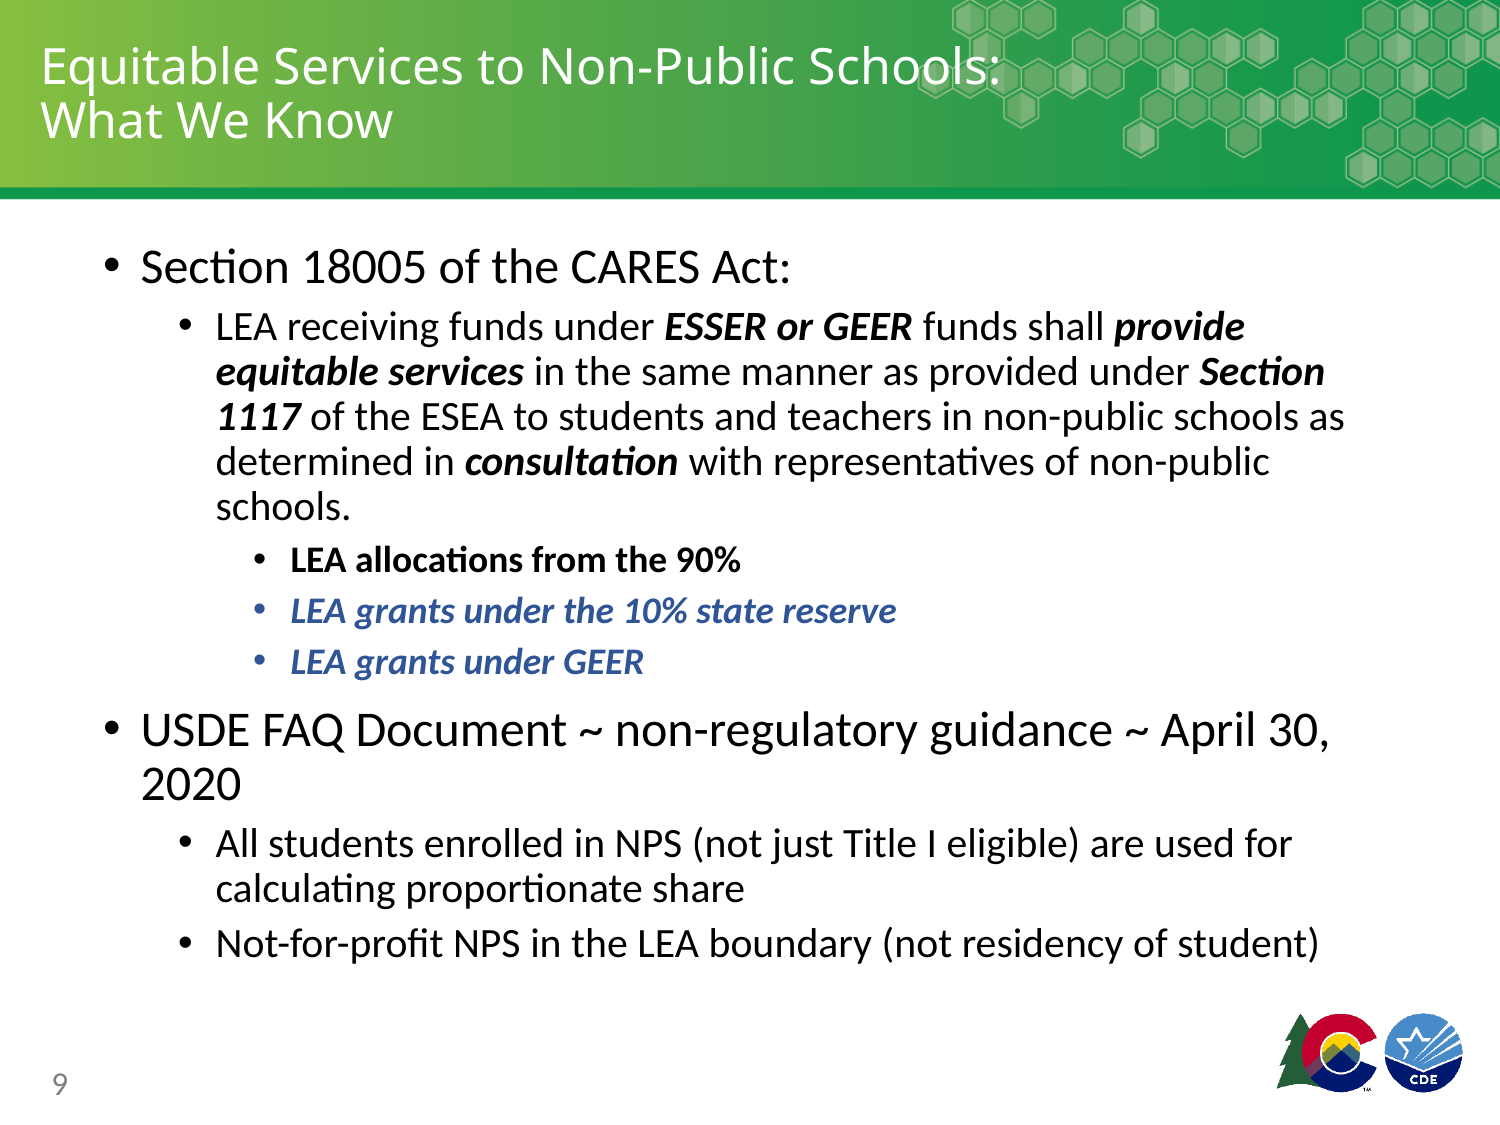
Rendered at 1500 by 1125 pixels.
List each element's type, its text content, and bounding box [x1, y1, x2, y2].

slide_number 9 [36, 1054, 375, 1115]
list Section 18005 of the CARES Act: LEA receiving funds under ESSER or GEER funds shall provide equitable services in the same manner as provided under Section 1117 of the ESEA to students and teachers in non-public schools as determined in consultation with representatives of non-public schools. LEA allocations from the 90% LEA grants under the 10% state reserve LEA grants under GEER USDE FAQ Document ~ non-regulatory guidance ~ April 30, 2020 All students enrolled in NPS (not just Title I eligible) are used for calculating proportionate share Not-for-profit NPS in the LEA boundary (not residency of student) [103, 239, 1397, 1002]
title Equitable Services to Non-Public Schools: What We Know [40, 41, 1038, 166]
picture [0, 0, 1500, 200]
picture [1275, 1012, 1463, 1093]
